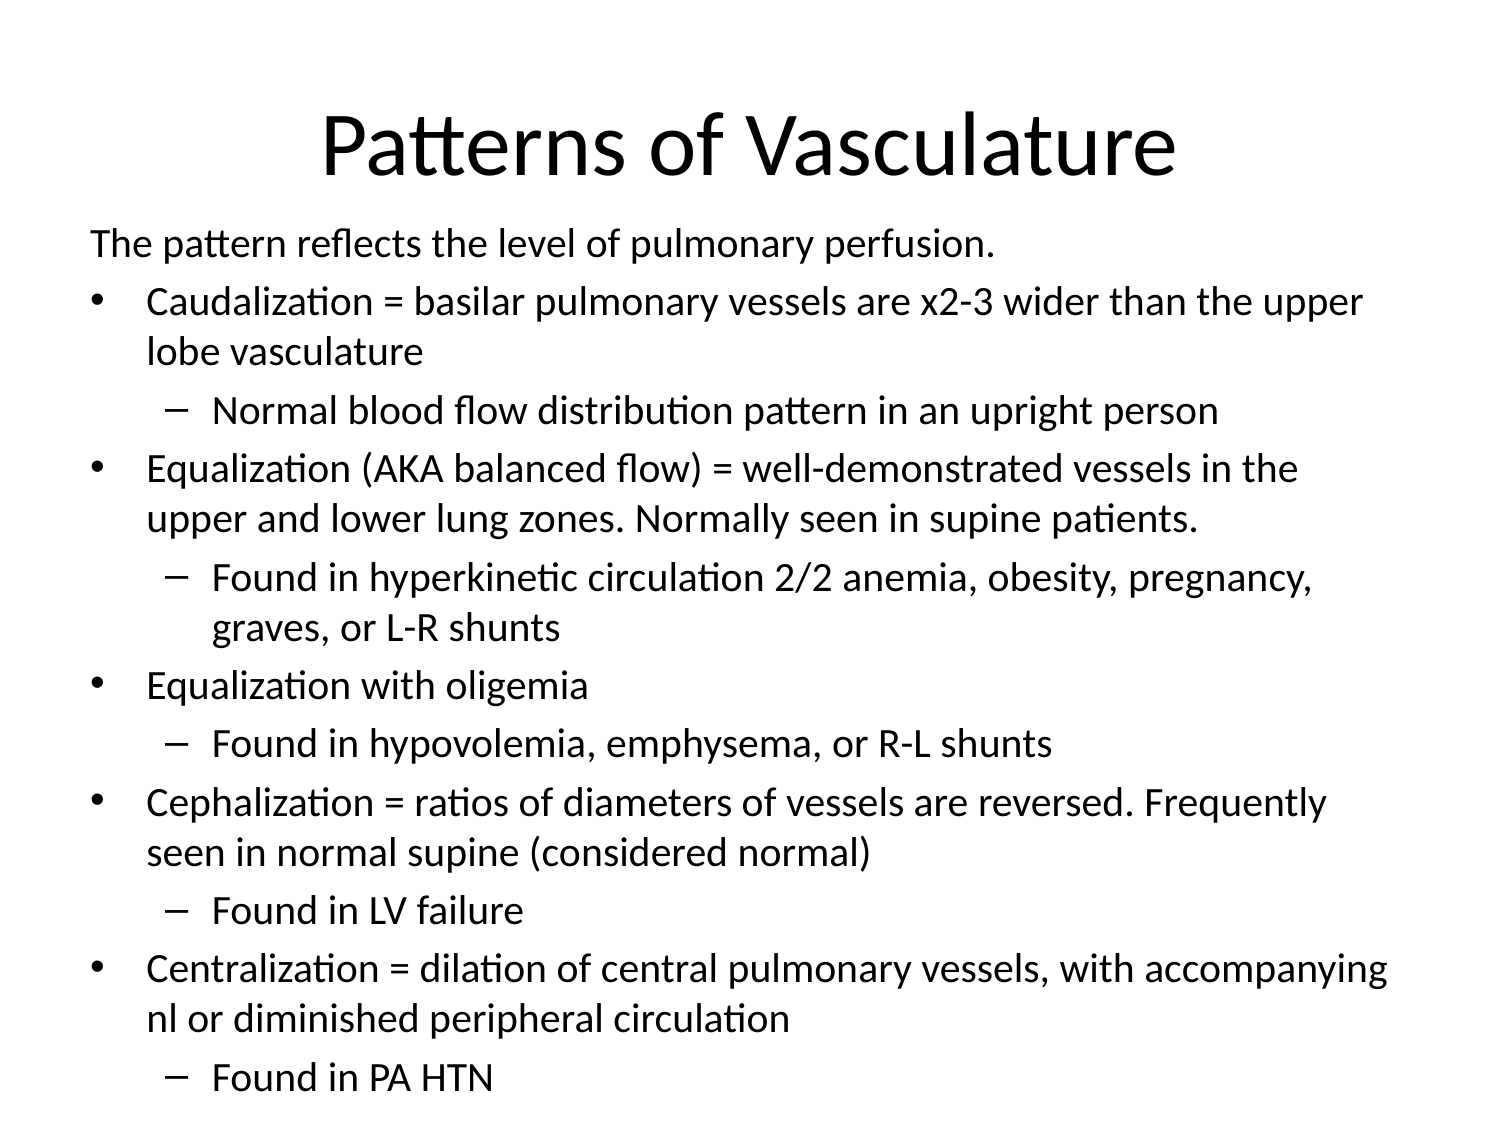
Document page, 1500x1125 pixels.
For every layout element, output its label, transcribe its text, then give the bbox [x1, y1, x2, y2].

list The pattern reflects the level of pulmonary perfusion. Caudalization = basilar pulmonary vessels are x2-3 wider than the upper lobe vasculature Normal blood flow distribution pattern in an upright person Equalization (AKA balanced flow) = well-demonstrated vessels in the upper and lower lung zones. Normally seen in supine patients. Found in hyperkinetic circulation 2/2 anemia, obesity, pregnancy, graves, or L-R shunts Equalization with oligemia Found in hypovolemia, emphysema, or R-L shunts Cephalization = ratios of diameters of vessels are reversed. Frequently seen in normal supine (considered normal) Found in LV failure Centralization = dilation of central pulmonary vessels, with accompanying nl or diminished peripheral circulation Found in PA HTN [75, 208, 1425, 1125]
title Patterns of Vasculature [75, 45, 1425, 208]
